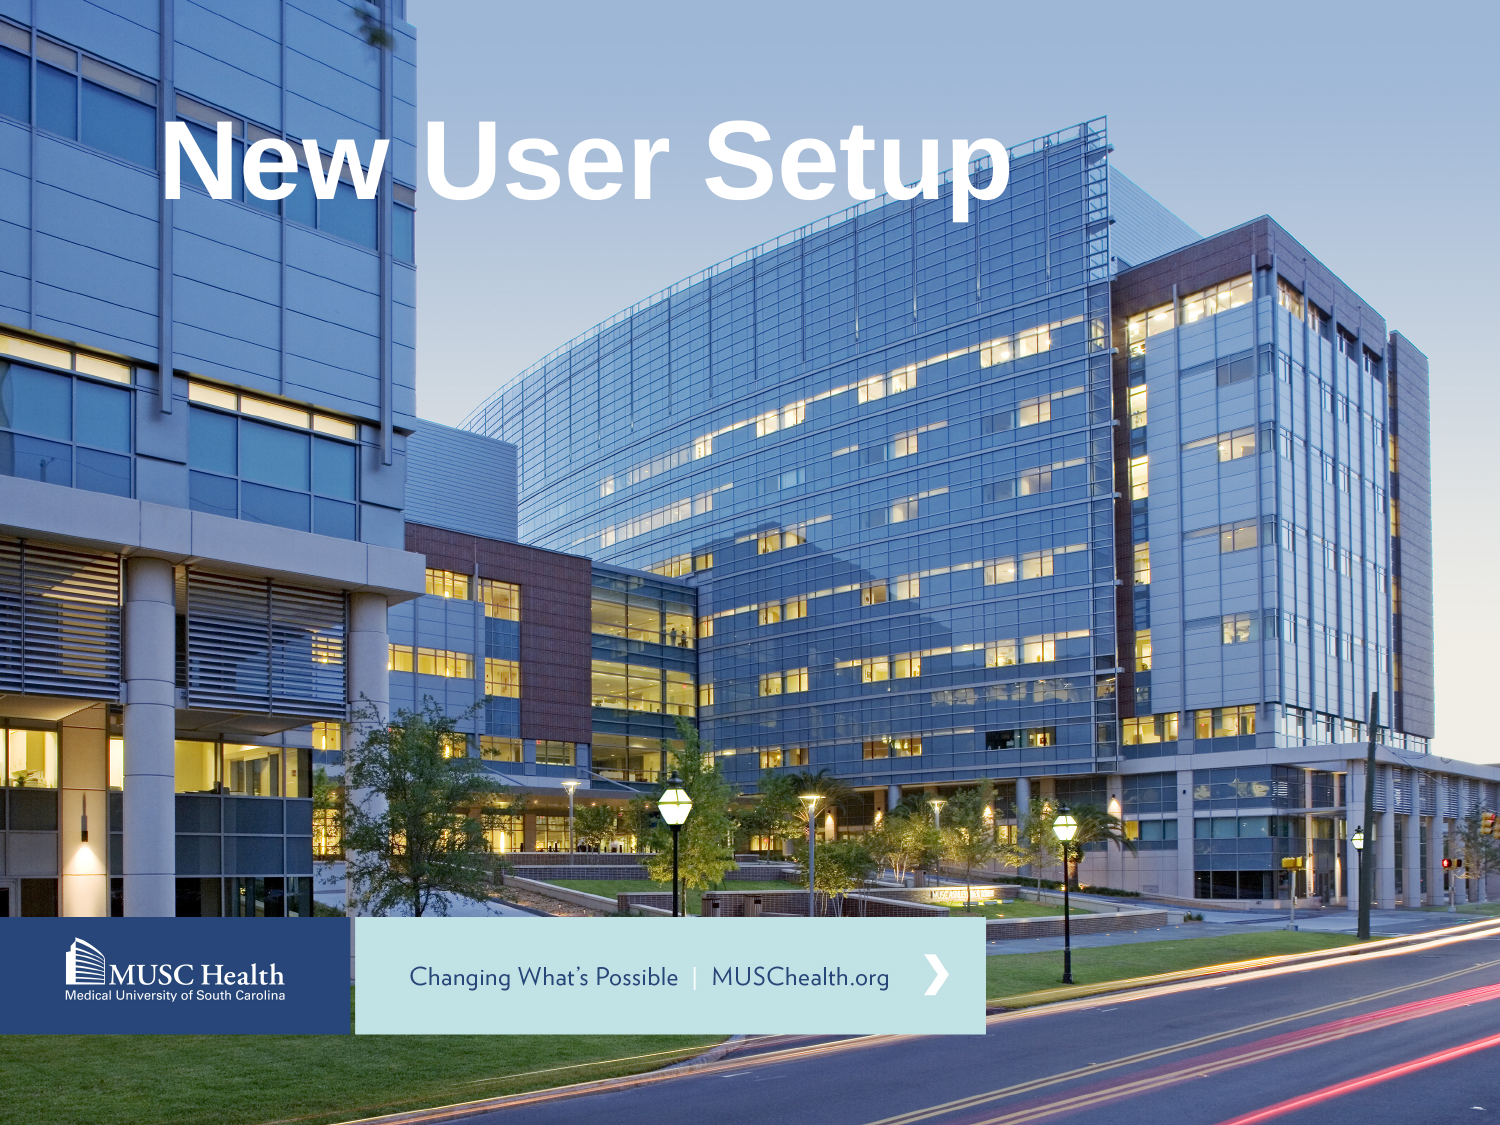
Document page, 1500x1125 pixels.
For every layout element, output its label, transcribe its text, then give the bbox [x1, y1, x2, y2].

title New User Setup [69, 110, 1104, 199]
picture [0, 0, 1500, 1125]
